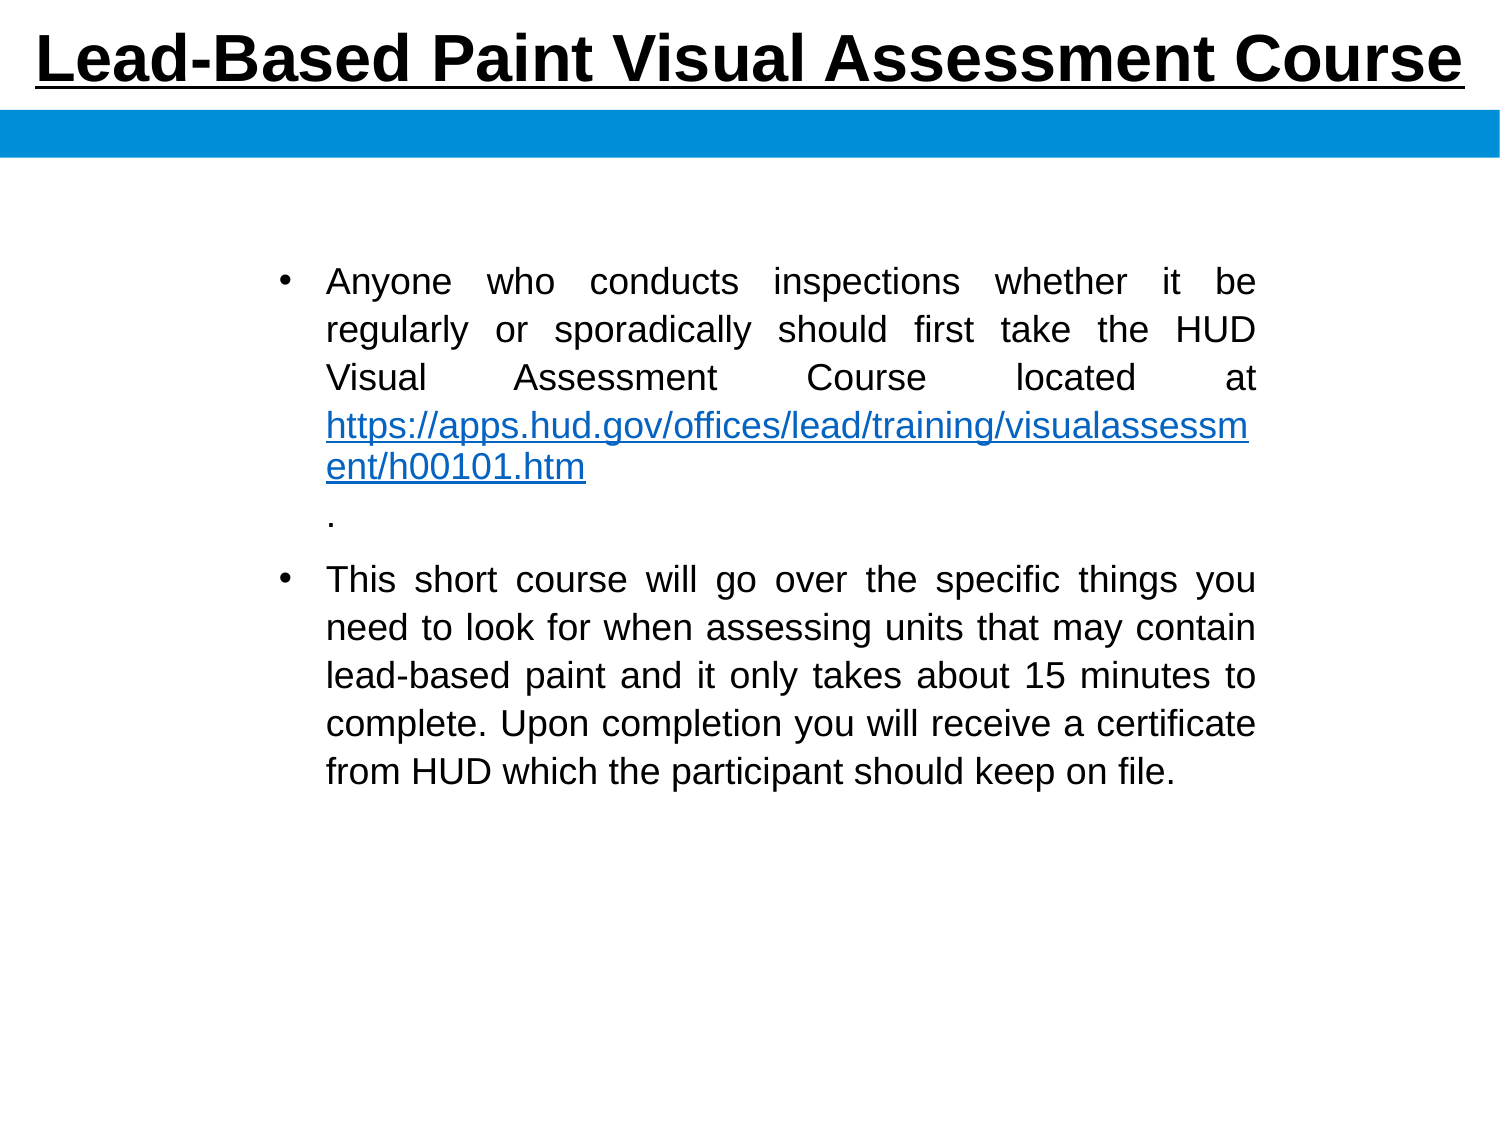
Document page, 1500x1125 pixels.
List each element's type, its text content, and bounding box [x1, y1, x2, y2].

text_box Lead-Based Paint Visual Assessment Course [12, 7, 1488, 103]
text_box [0, 109, 1500, 159]
text_box Anyone who conducts inspections whether it be regularly or sporadically should first take the HUD Visual Assessment Course located at https://apps.hud.gov/offices/lead/training/visualassessment/h00101.htm. This short course will go over the specific things you need to look for when assessing units that may contain lead-based paint and it only takes about 15 minutes to complete. Upon completion you will receive a certificate from HUD which the participant should keep on file. [264, 246, 1272, 759]
